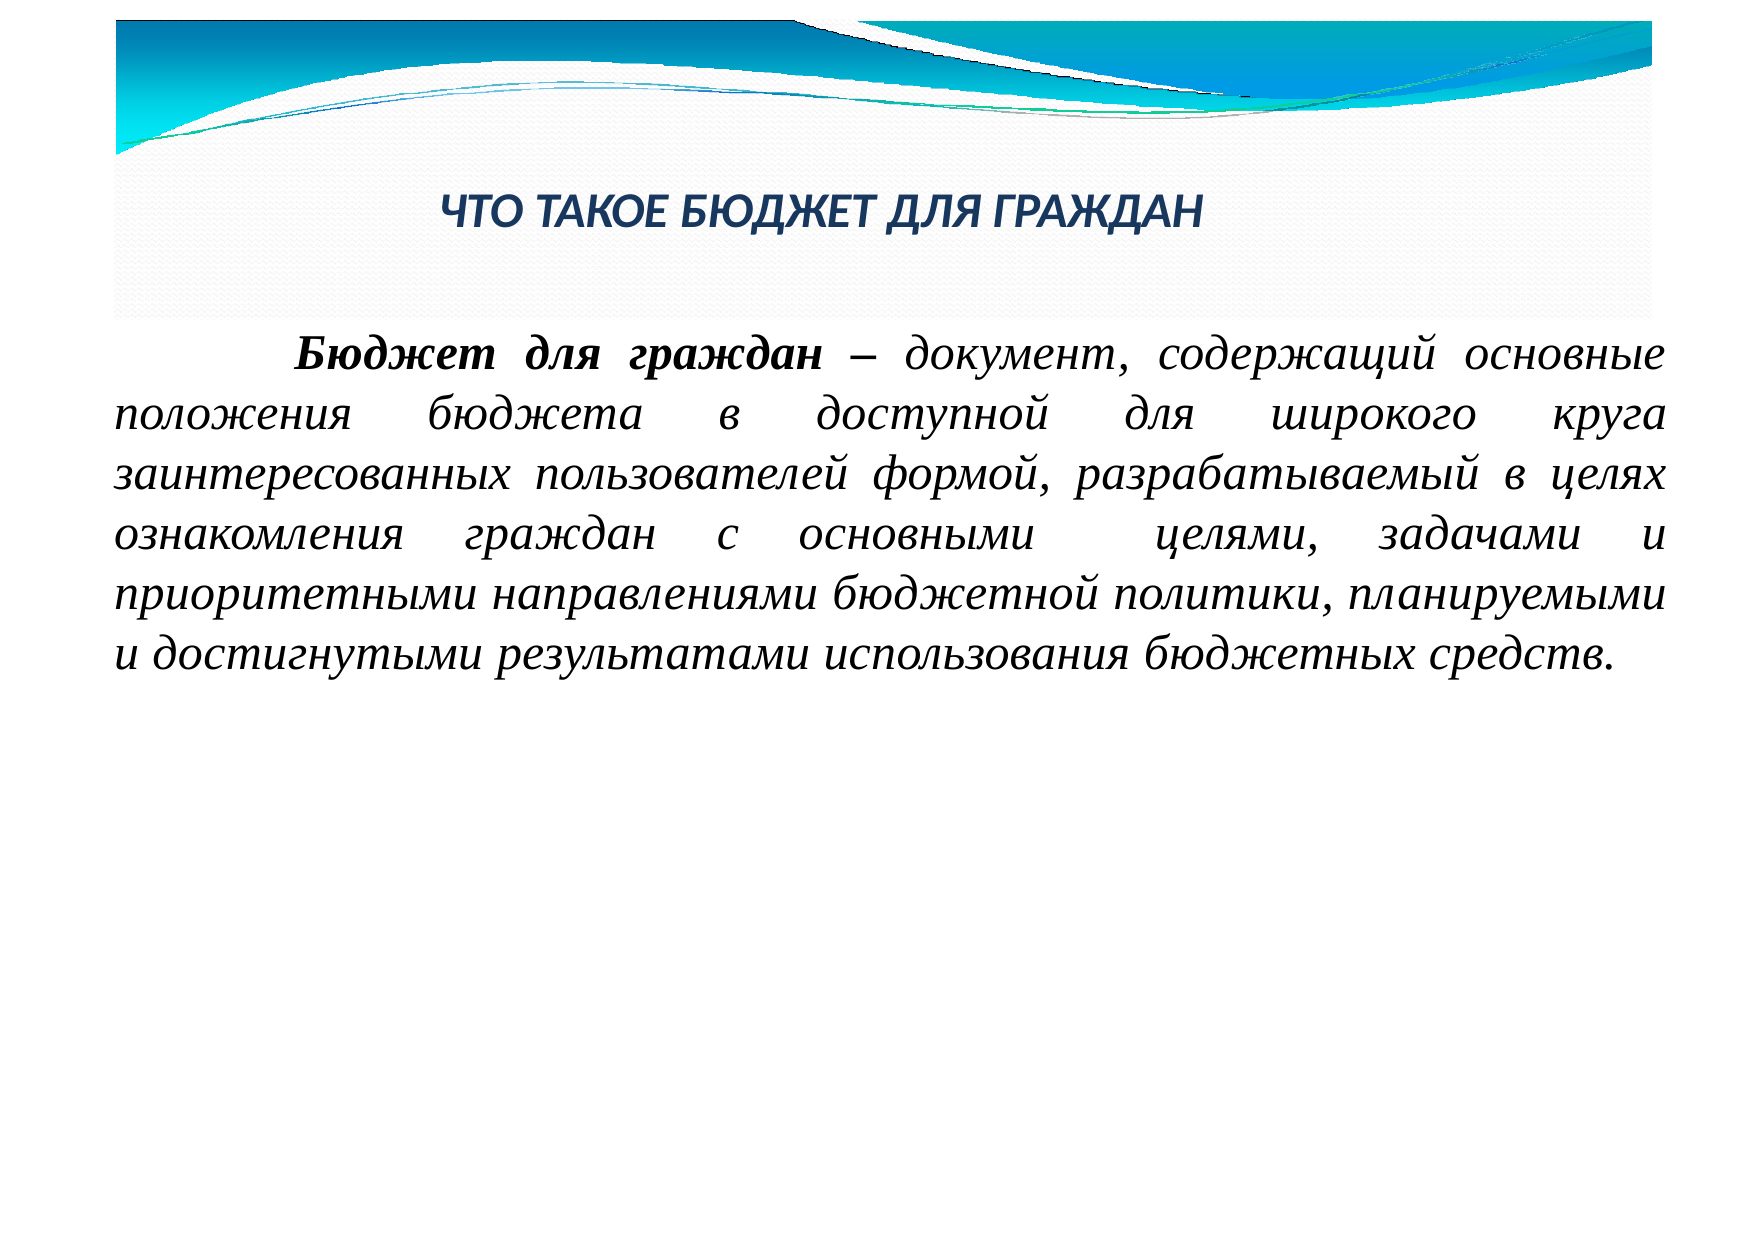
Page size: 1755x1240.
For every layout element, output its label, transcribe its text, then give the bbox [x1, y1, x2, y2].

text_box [114, 19, 1653, 320]
list Бюджет для граждан – документ, содержащий основные положения бюджета в доступной для широкого круга заинтересованных пользователей формой, разрабатываемый в целях ознакомления граждан с основными целями, задачами и приоритетными направлениями бюджетной политики, планируемыми и достигнутыми результатами использования бюджетных средств. [114, 319, 1668, 775]
